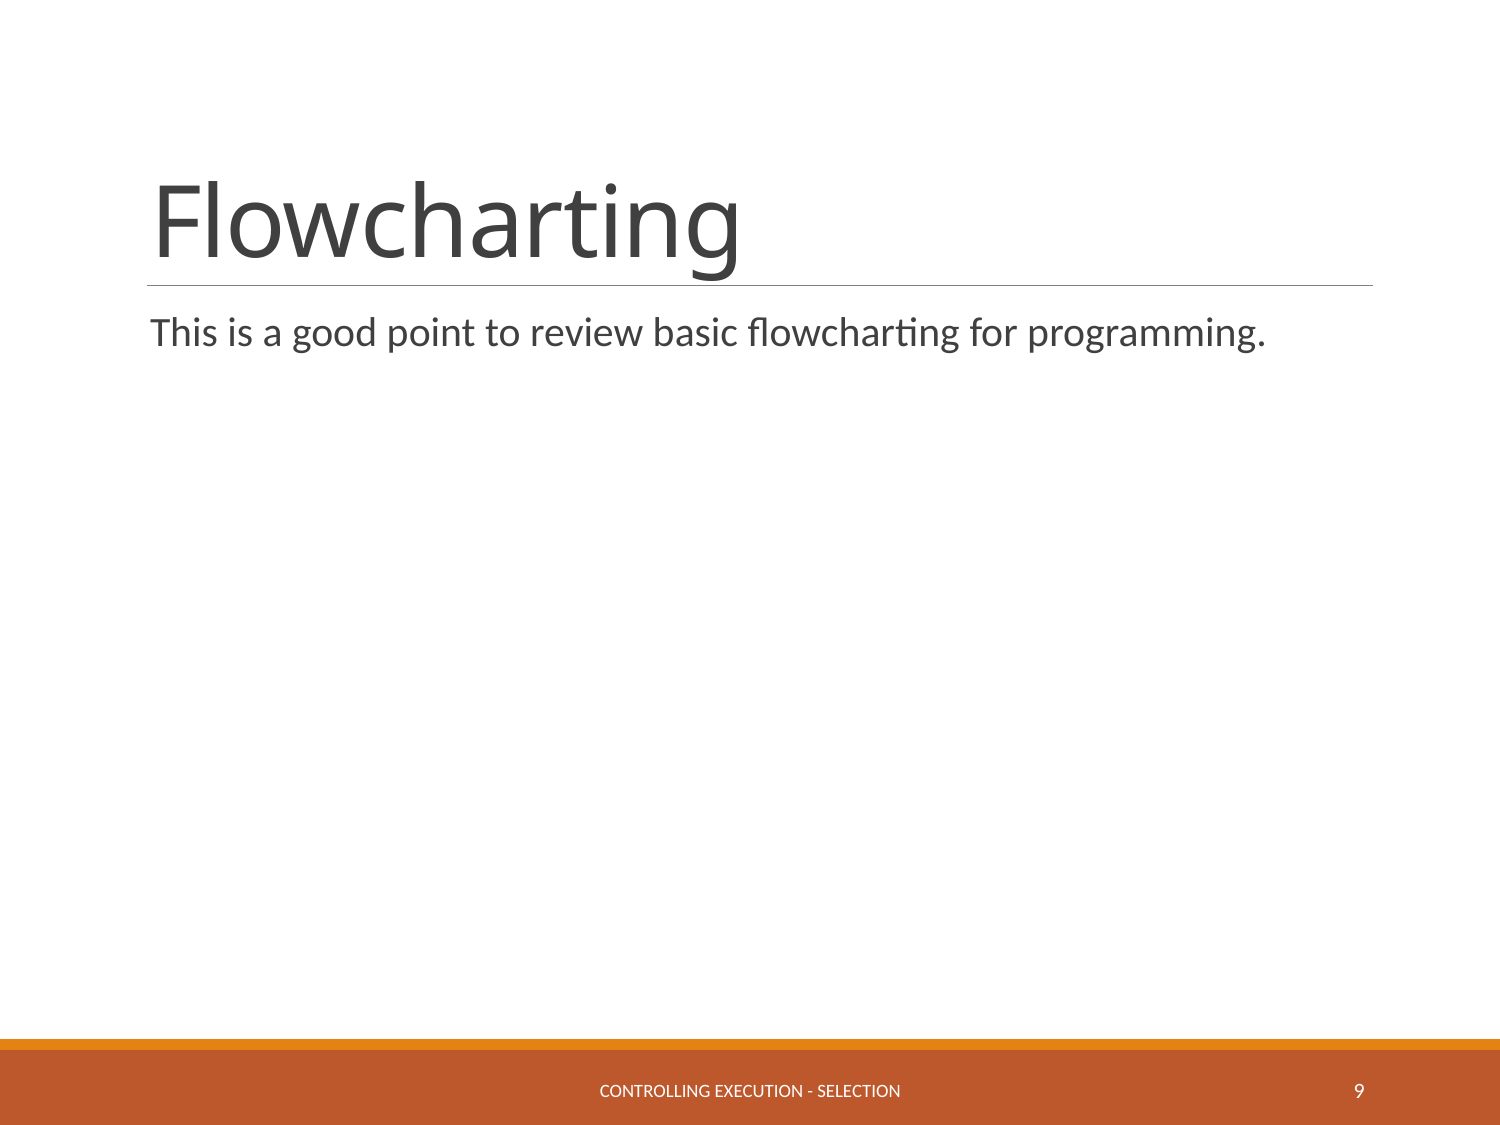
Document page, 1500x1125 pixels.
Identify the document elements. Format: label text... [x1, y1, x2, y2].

title Flowcharting [135, 47, 1373, 285]
list This is a good point to review basic flowcharting for programming. [135, 302, 1373, 963]
slide_number 9 [1218, 1059, 1380, 1120]
footer controlling execution - selection [453, 1059, 1047, 1120]
